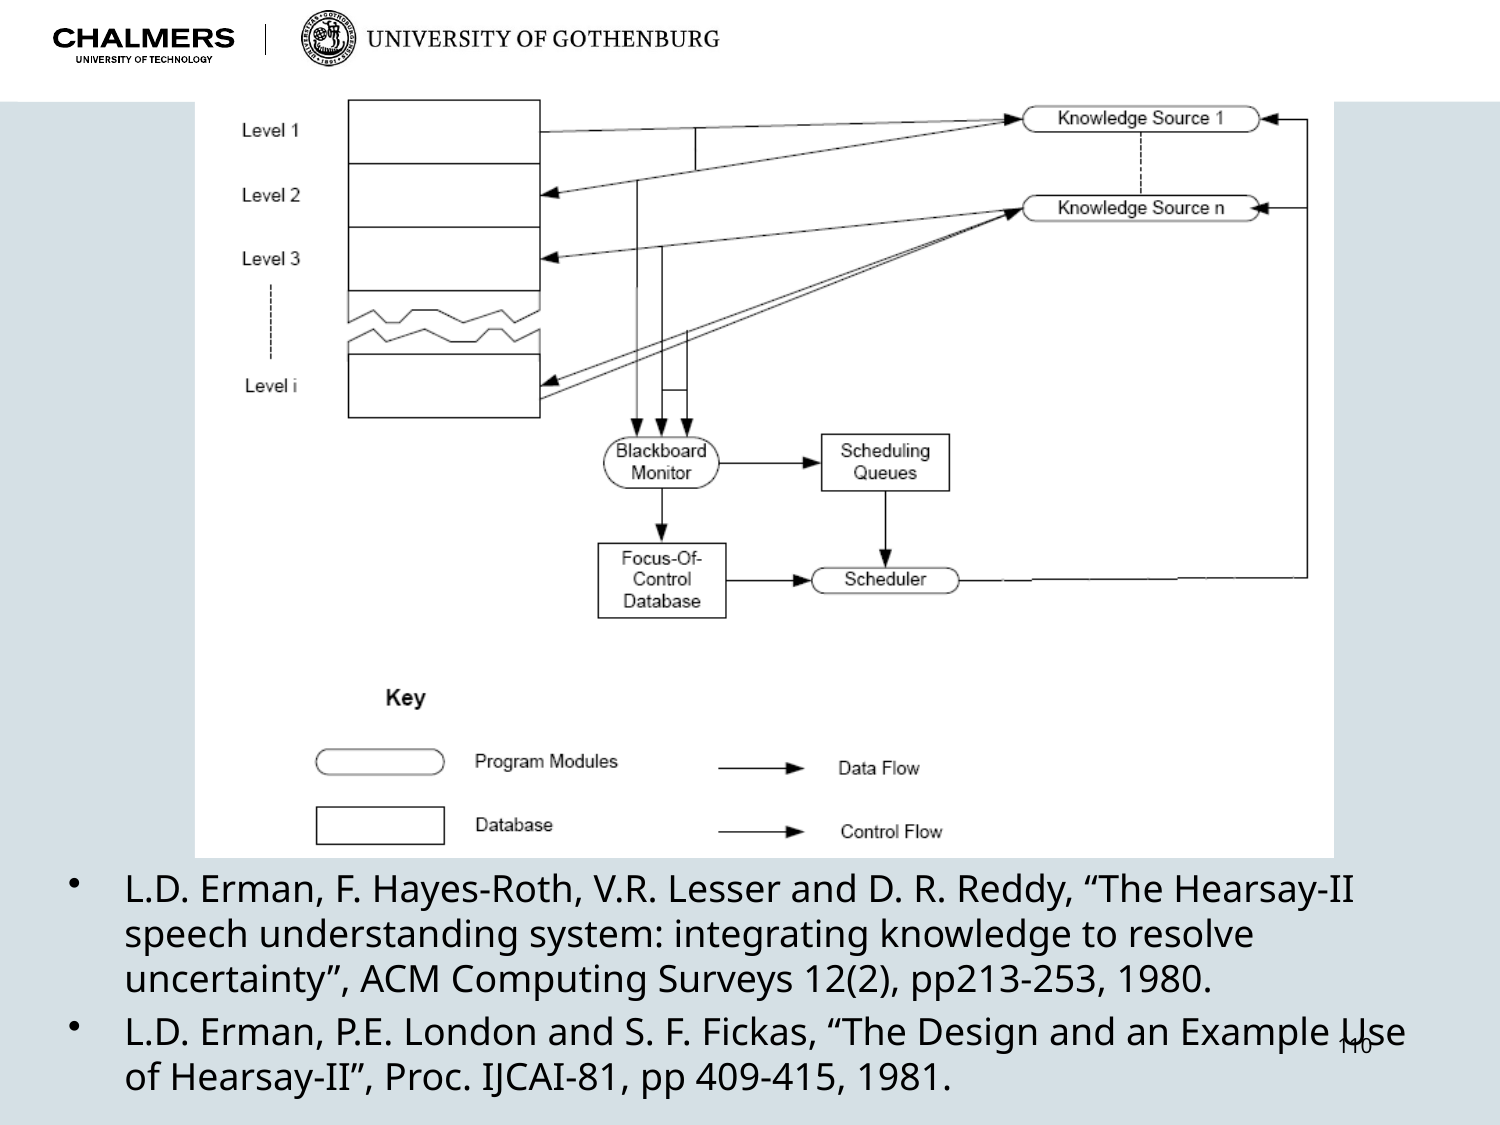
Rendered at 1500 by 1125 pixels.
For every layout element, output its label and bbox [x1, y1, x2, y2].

picture [64, 31, 1500, 858]
picture [0, 0, 720, 96]
list [53, 857, 1447, 1125]
slide_number [1074, 1025, 1388, 1100]
